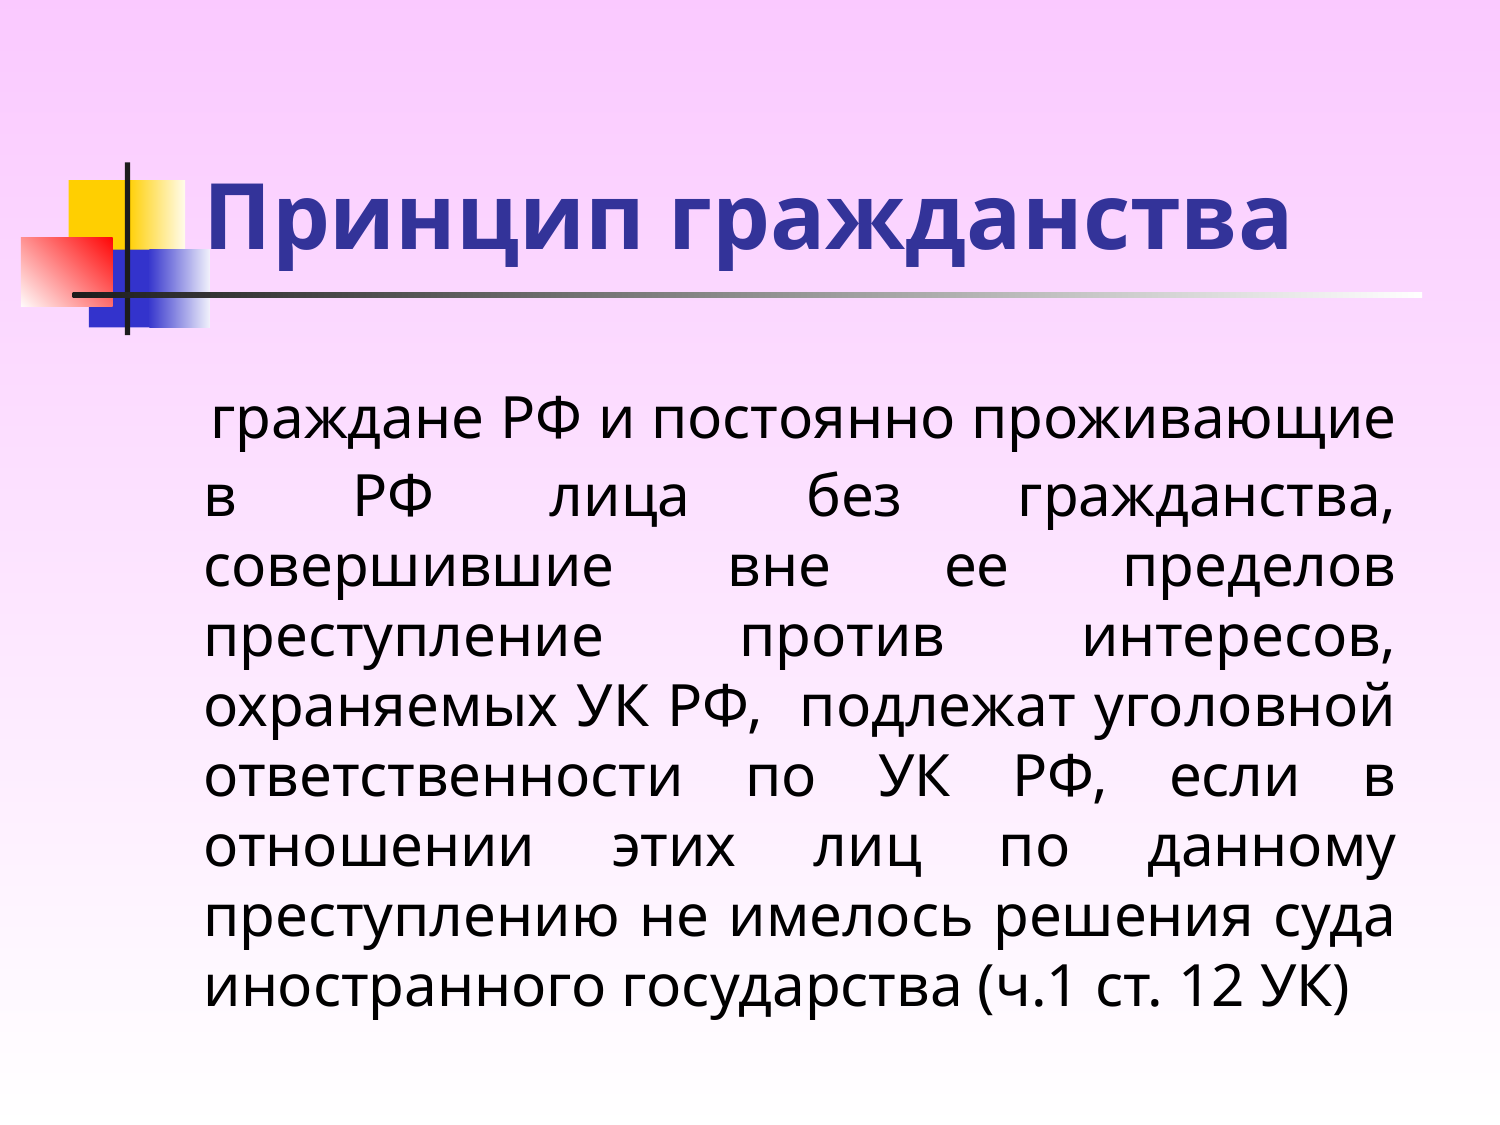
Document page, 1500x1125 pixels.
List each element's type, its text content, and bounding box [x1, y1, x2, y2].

list граждане РФ и постоянно проживающие в РФ лица без гражданства, совершившие вне ее пределов преступление против интересов, охраняемых УК РФ, подлежат уголовной ответственности по УК РФ, если в отношении этих лиц по данному преступлению не имелось решения суда иностранного государства (ч.1 ст. 12 УК) [88, 330, 1412, 1071]
title Принцип гражданства [188, 34, 1468, 276]
